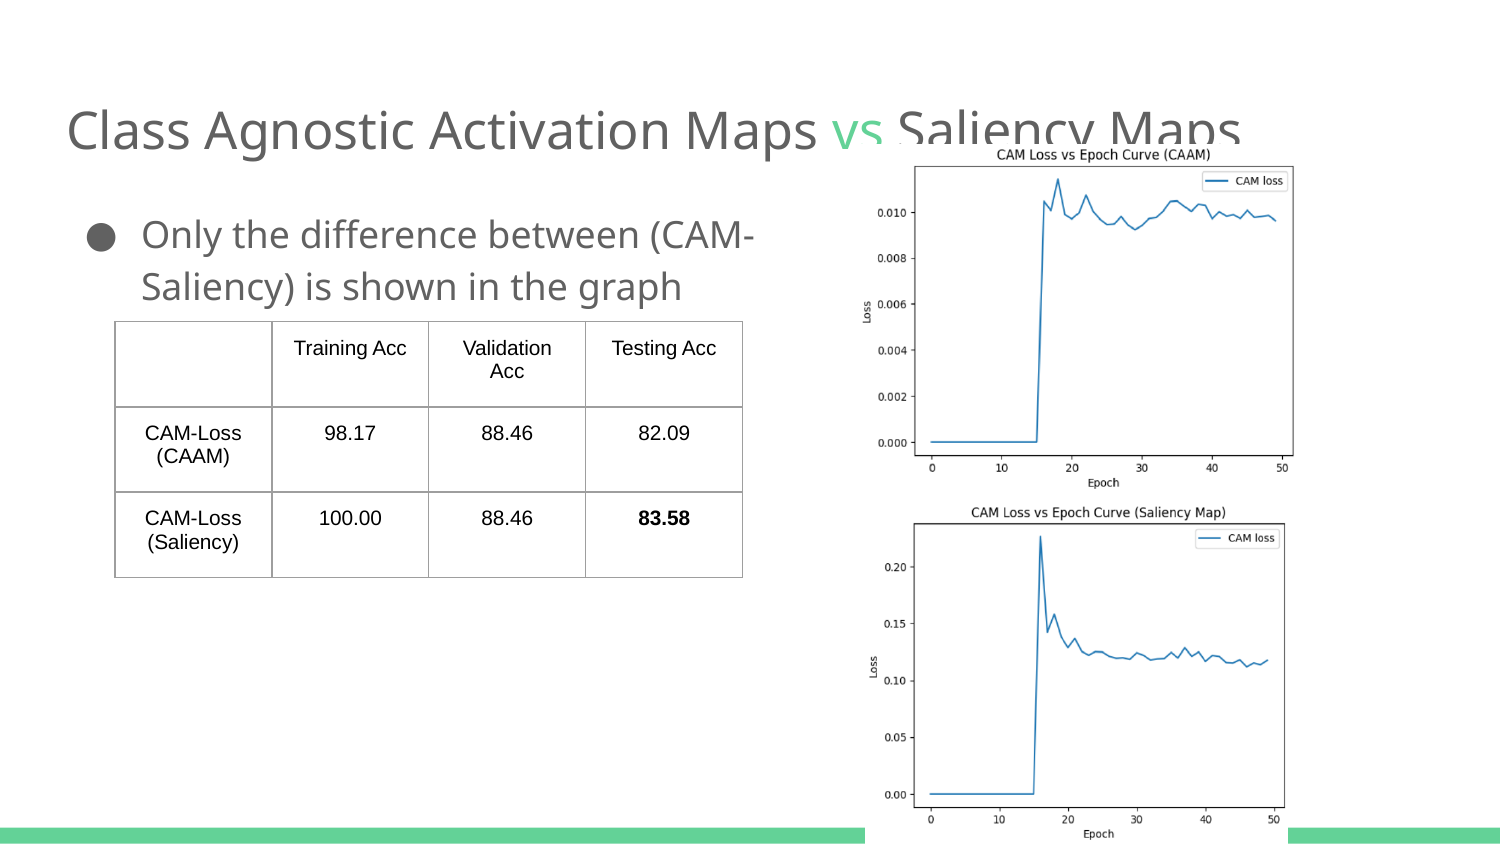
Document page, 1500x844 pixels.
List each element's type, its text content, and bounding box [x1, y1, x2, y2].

table_cell 83.58 [586, 493, 742, 577]
table_cell CAM-Loss (CAAM) [116, 408, 271, 491]
table_cell 82.09 [586, 408, 742, 491]
table_header [116, 322, 271, 406]
picture [857, 144, 1296, 493]
list Only the difference between (CAM-Saliency) is shown in the graph [51, 189, 829, 750]
table_cell 100.00 [273, 493, 428, 577]
table_cell 98.17 [273, 408, 428, 491]
table_header Training Acc [273, 322, 428, 406]
picture [865, 502, 1289, 844]
table_cell 88.46 [429, 493, 585, 577]
table_header Validation Acc [429, 322, 585, 406]
table_cell CAM-Loss (Saliency) [116, 493, 271, 577]
table_cell 88.46 [429, 408, 585, 491]
table_header Testing Acc [586, 322, 742, 406]
title Class Agnostic Activation Maps vs Saliency Maps [51, 72, 1449, 167]
